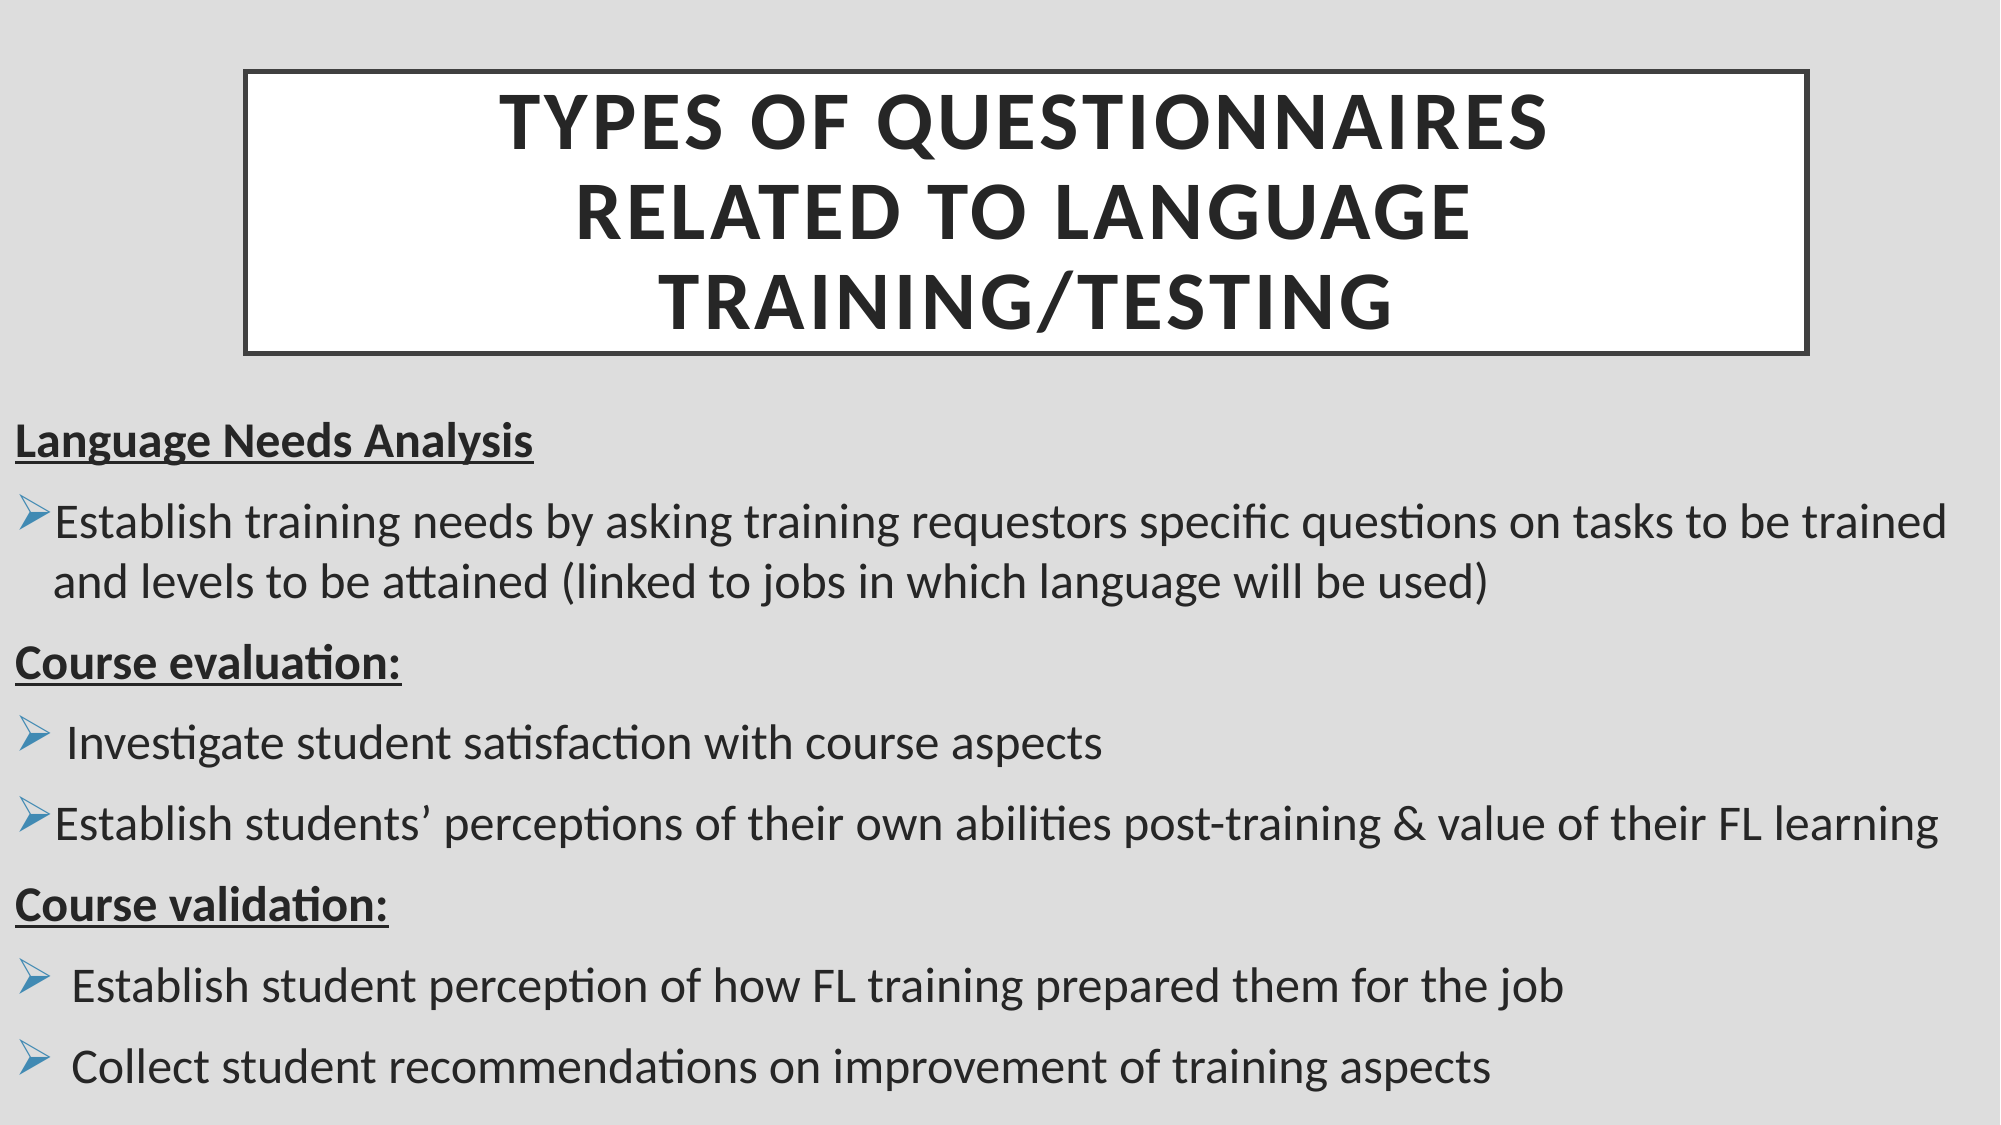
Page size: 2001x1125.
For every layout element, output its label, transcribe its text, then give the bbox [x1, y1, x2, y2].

title Types of Questionnaires related to language training/testing [243, 69, 1810, 356]
list Language Needs Analysis Establish training needs by asking training requestors specific questions on tasks to be trained and levels to be attained (linked to jobs in which language will be used) Course evaluation: Investigate student satisfaction with course aspects Establish students’ perceptions of their own abilities post-training & value of their FL learning Course validation: Establish student perception of how FL training prepared them for the job Collect student recommendations on improvement of training aspects [0, 399, 2000, 1125]
